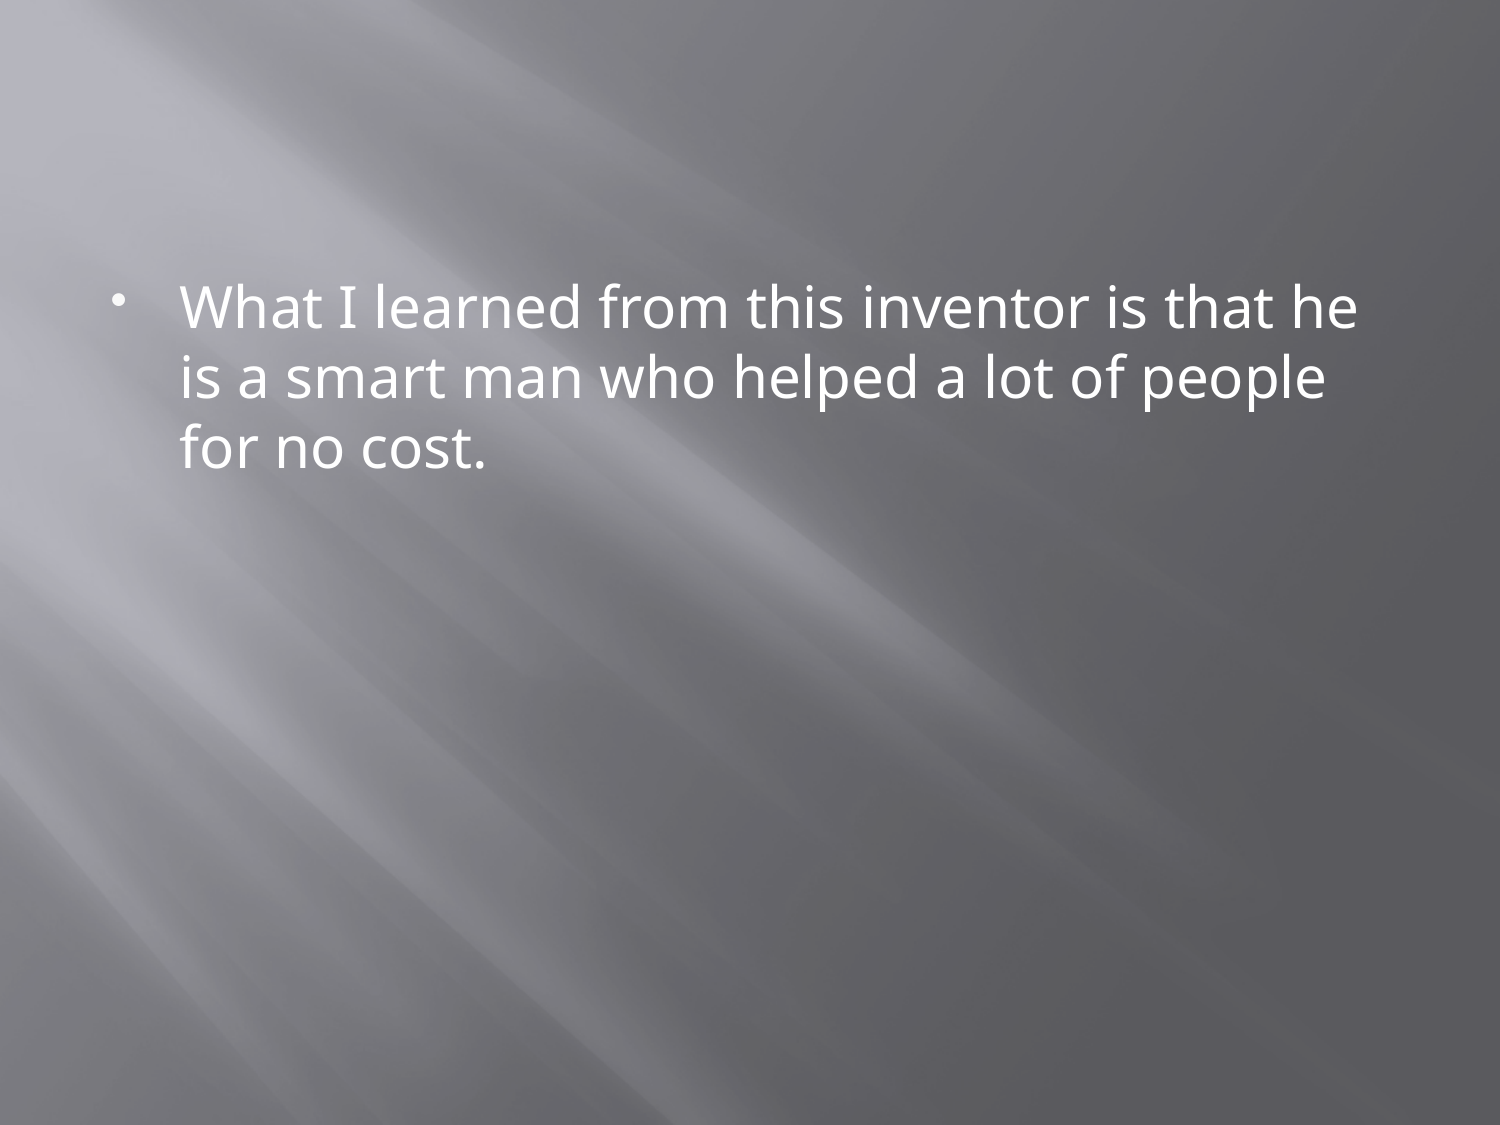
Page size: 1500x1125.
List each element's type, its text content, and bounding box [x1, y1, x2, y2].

list What I learned from this inventor is that he is a smart man who helped a lot of people for no cost. [75, 262, 1425, 1035]
